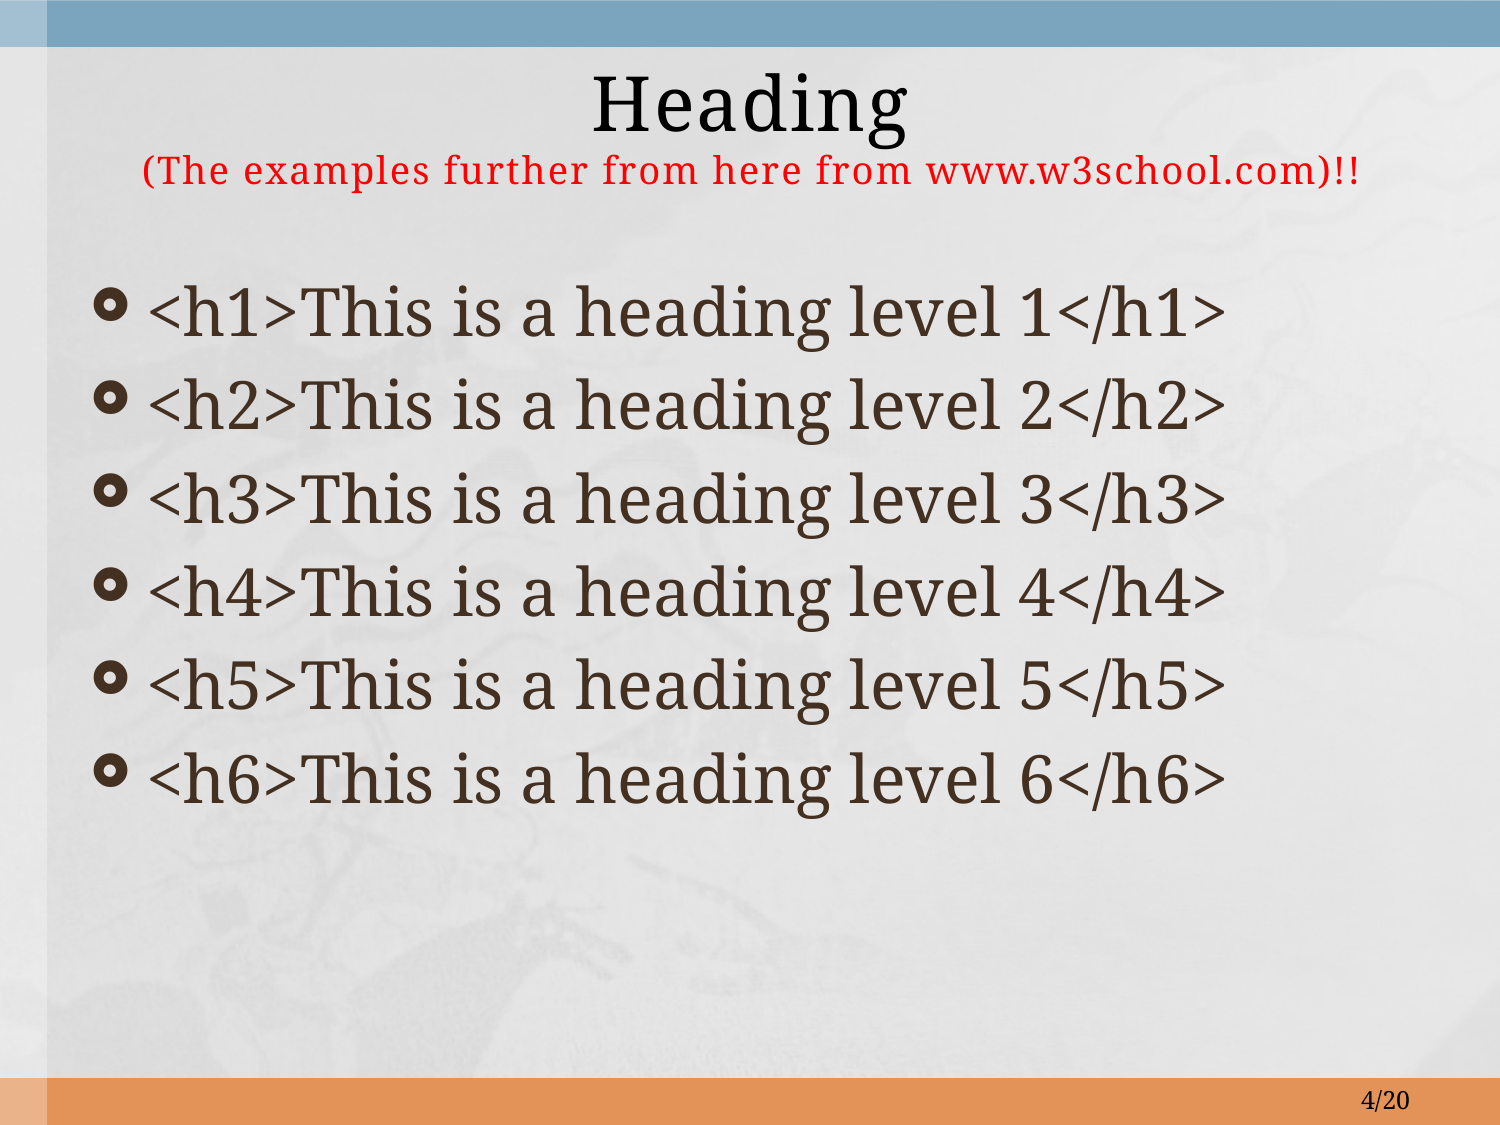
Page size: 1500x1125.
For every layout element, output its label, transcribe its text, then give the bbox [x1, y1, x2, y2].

list <h1>This is a heading level 1</h1> <h2>This is a heading level 2</h2> <h3>This is a heading level 3</h3> <h4>This is a heading level 4</h4> <h5>This is a heading level 5</h5> <h6>This is a heading level 6</h6> [75, 262, 1425, 1005]
slide_number 4 [1074, 1078, 1425, 1125]
title Heading (The examples further from here from www.w3school.com)!! [49, 46, 1454, 202]
